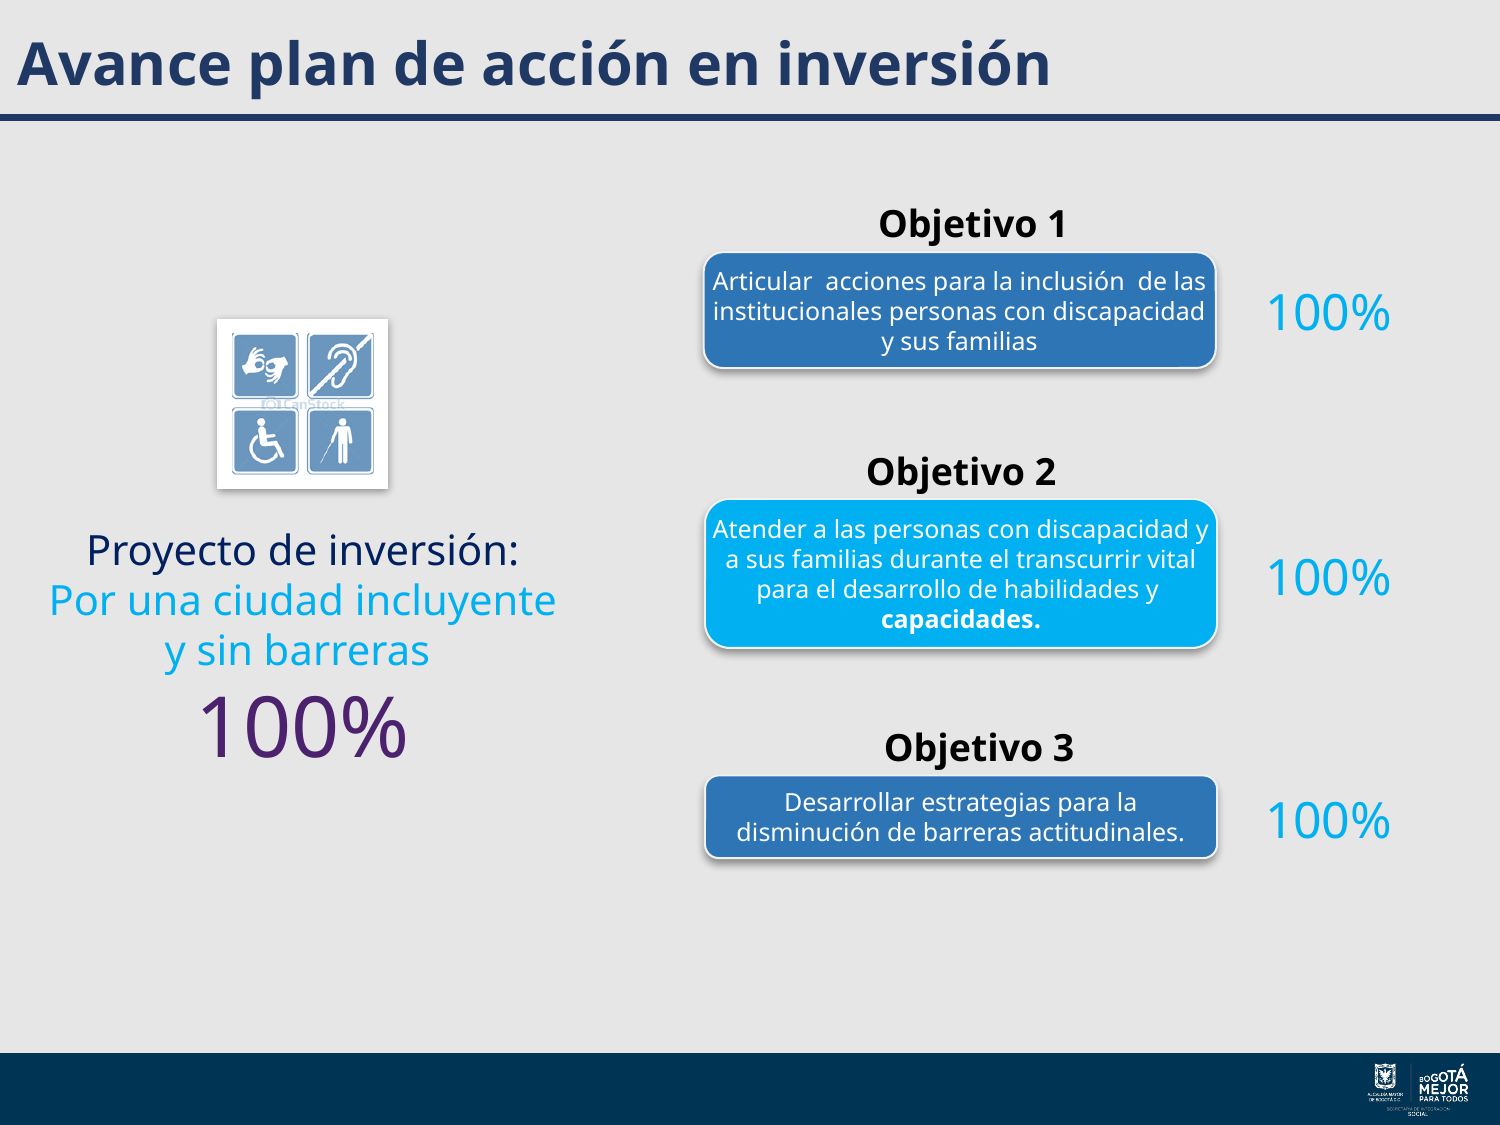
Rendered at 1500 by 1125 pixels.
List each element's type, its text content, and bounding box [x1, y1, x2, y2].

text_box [704, 439, 1218, 650]
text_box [702, 191, 1216, 370]
text_box Proyecto de inversión: Por una ciudad incluyente y sin barreras [23, 516, 583, 682]
text_box 100% [1250, 538, 1417, 614]
text_box 100% [1250, 781, 1417, 857]
text_box 100% [1250, 272, 1417, 348]
picture [1362, 1056, 1473, 1125]
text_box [703, 716, 1218, 860]
title Avance plan de acción en inversión [2, 21, 1297, 112]
picture [231, 333, 374, 475]
text_box 100% [180, 666, 426, 783]
